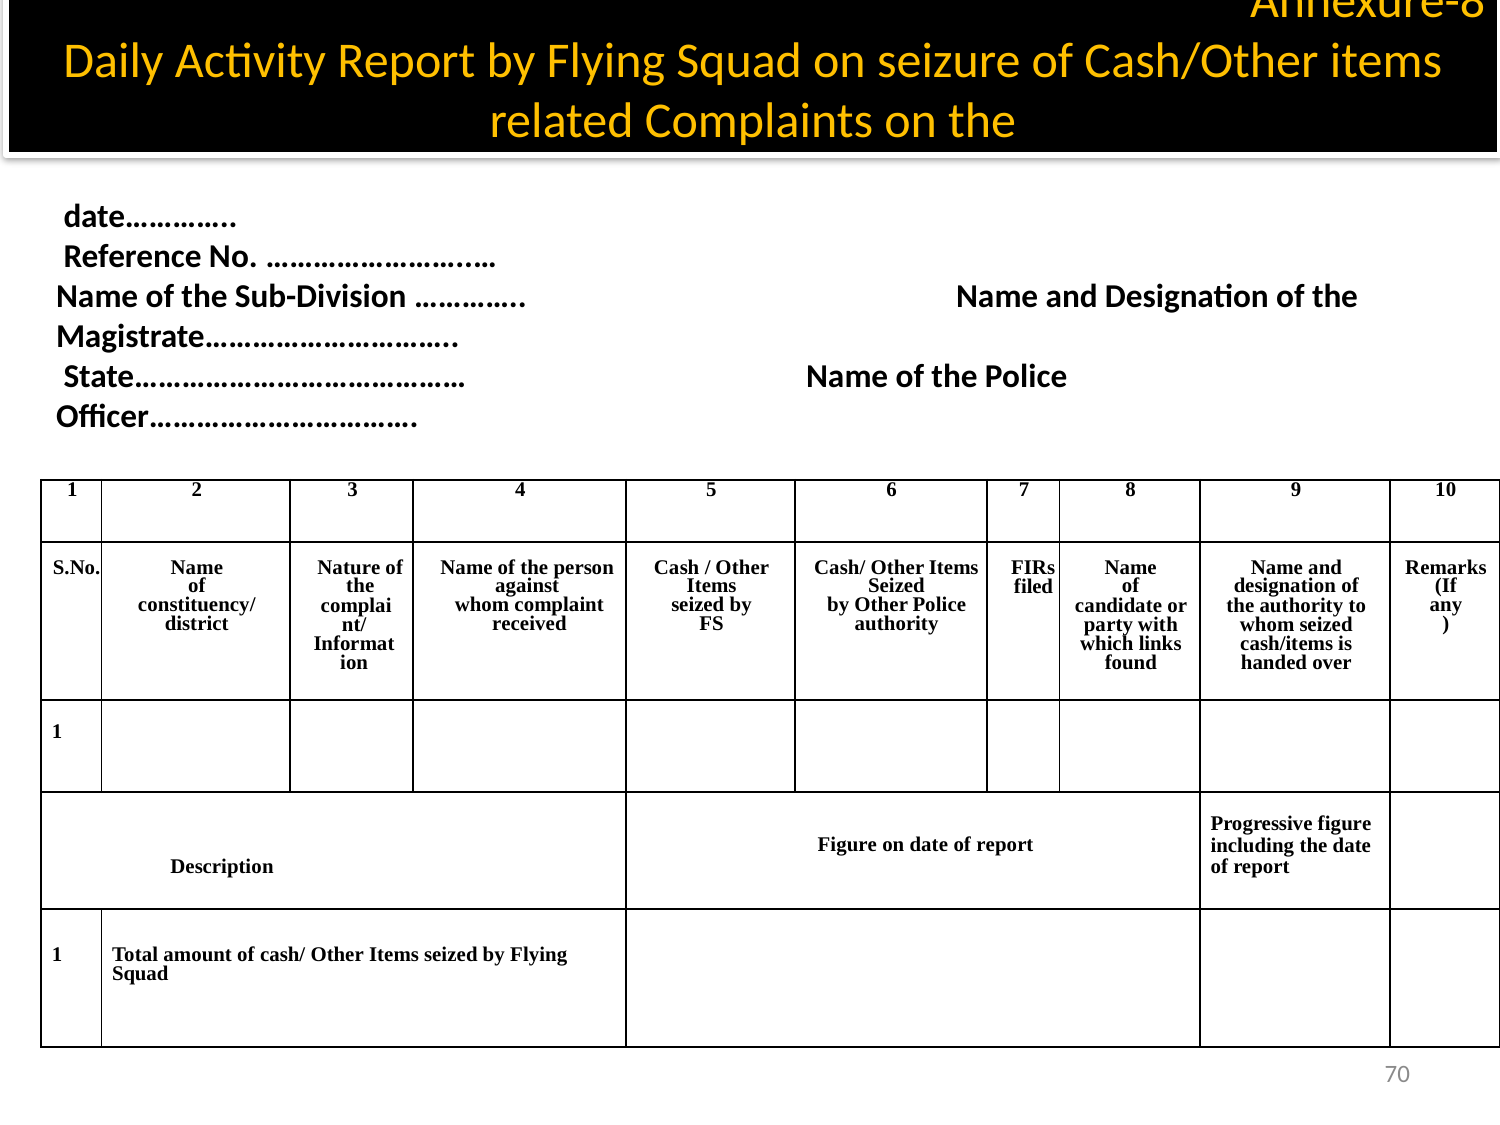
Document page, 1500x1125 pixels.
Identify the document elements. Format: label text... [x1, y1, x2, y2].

table_cell FIRs filed [988, 543, 1059, 699]
table_header 3 [291, 481, 412, 541]
text_box Annexure-8 Daily Activity Report by Flying Squad on seizure of Cash/Other items related Complaints on the [3, 0, 1500, 158]
table_cell Cash/ Other Items Seized by Other Police authority [796, 543, 986, 699]
table_cell Name of constituency/district [102, 543, 289, 699]
slide_number 70 [1074, 1042, 1425, 1103]
table_cell Nature of the complaint/ Information [291, 543, 412, 699]
table_cell Progressive figure including the date of report [1201, 793, 1389, 908]
table_cell [1201, 910, 1389, 1042]
table_cell [1201, 701, 1389, 791]
table_cell Name and designation of the authority to whom seized cash/items is handed over [1201, 543, 1389, 699]
table_cell [1391, 910, 1499, 1046]
table_cell [627, 910, 1199, 1046]
table_header 9 [1201, 481, 1389, 541]
table_cell Total amount of cash/ Other Items seized by Flying Squad [102, 910, 625, 1046]
table_cell [1060, 701, 1199, 791]
table_cell Cash / Other Items seized by FS [627, 543, 794, 699]
table_cell [291, 701, 412, 791]
table_header 8 [1060, 481, 1199, 541]
table_header 7 [988, 481, 1059, 541]
table_cell [627, 701, 794, 791]
table_cell Name of candidate or party with which links found [1060, 543, 1199, 699]
table_cell [1391, 701, 1499, 791]
table_cell [988, 701, 1059, 791]
table_cell S.No. [42, 543, 101, 699]
table_cell 1 [42, 701, 101, 791]
table_header 5 [627, 481, 794, 541]
table_cell [102, 701, 289, 791]
table_cell Remarks (If any) [1391, 543, 1499, 699]
table_header 10 [1391, 481, 1499, 541]
table_header 6 [796, 481, 986, 541]
table_cell Name of the person against whom complaint received [414, 543, 625, 699]
table_header 2 [102, 481, 289, 541]
table_header 1 [42, 481, 101, 541]
table_cell Figure on date of report [627, 793, 1199, 908]
table_cell Description [42, 793, 625, 908]
table_cell [1391, 793, 1499, 908]
table_cell 1 [42, 910, 101, 1046]
table_cell [414, 701, 625, 791]
table_header 4 [414, 481, 625, 541]
text_box date………….. Reference No. ……………………..… Name of the Sub-Division ………….. Name and Designation of the Magistrate………………………….. State…………………………………… Name of the Police Officer……………………………. [41, 186, 1429, 442]
table_cell [796, 701, 986, 791]
